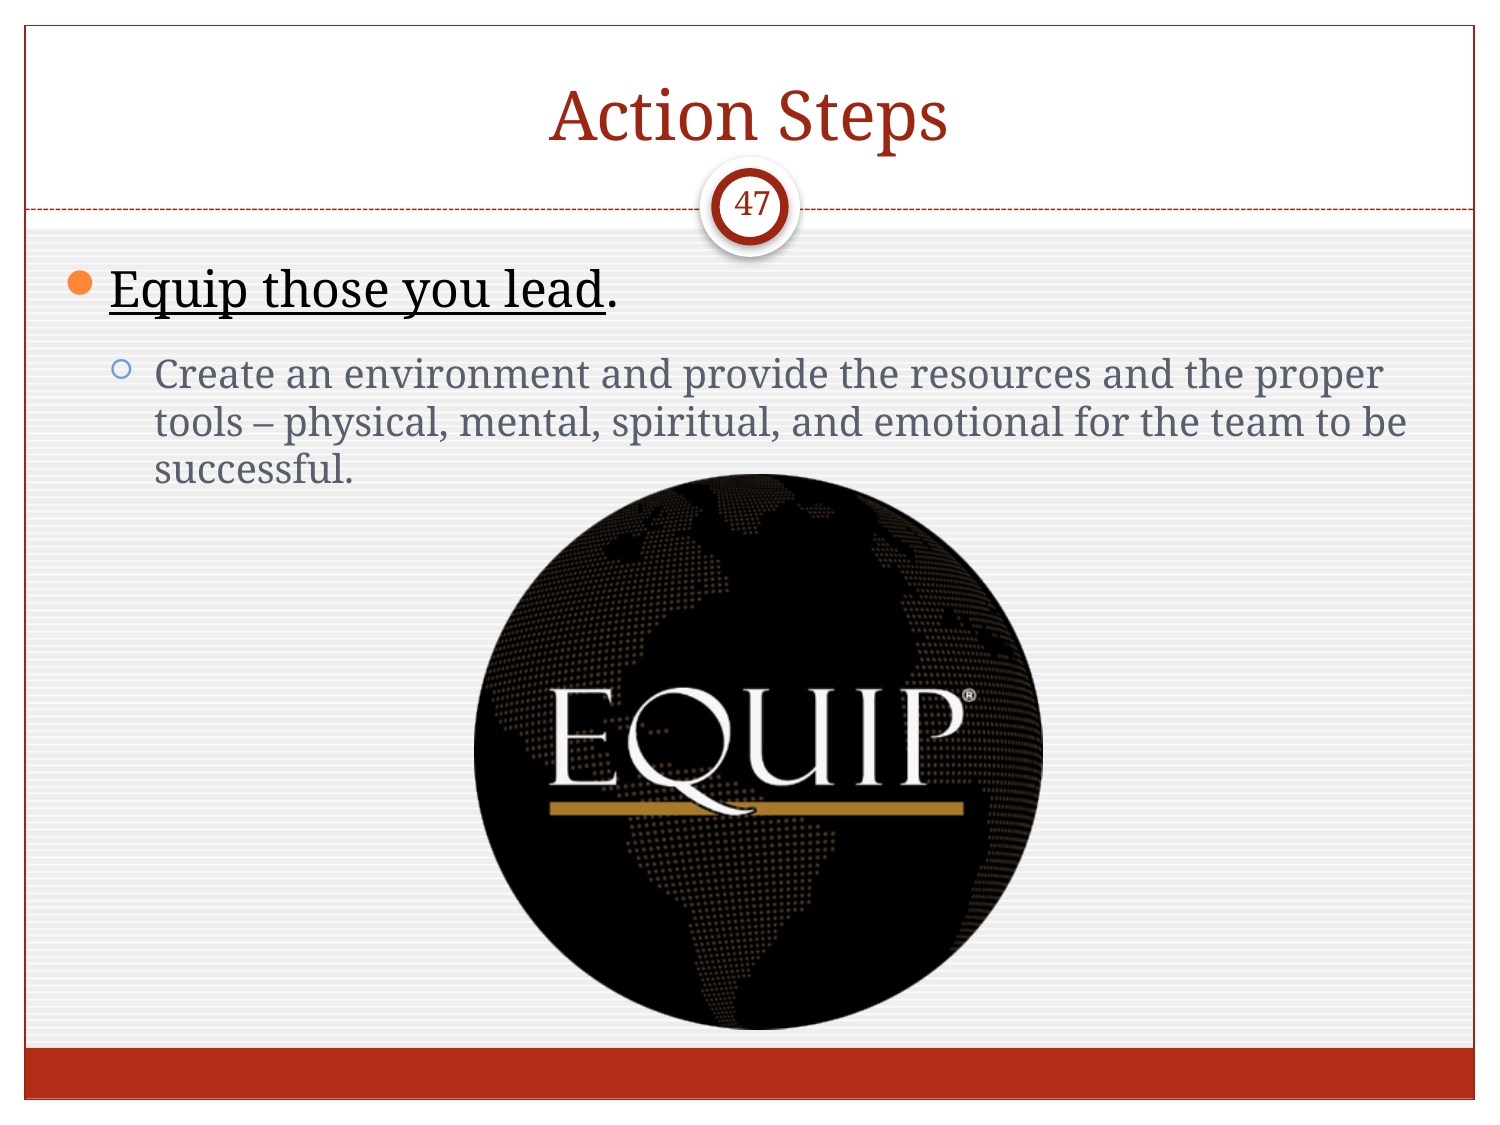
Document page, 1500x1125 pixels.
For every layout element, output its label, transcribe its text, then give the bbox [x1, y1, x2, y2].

list Equip those you lead. Create an environment and provide the resources and the proper tools – physical, mental, spiritual, and emotional for the team to be successful. [49, 250, 1445, 1001]
picture [474, 474, 1043, 1031]
slide_number 47 [715, 168, 791, 241]
title Action Steps [49, 37, 1450, 162]
